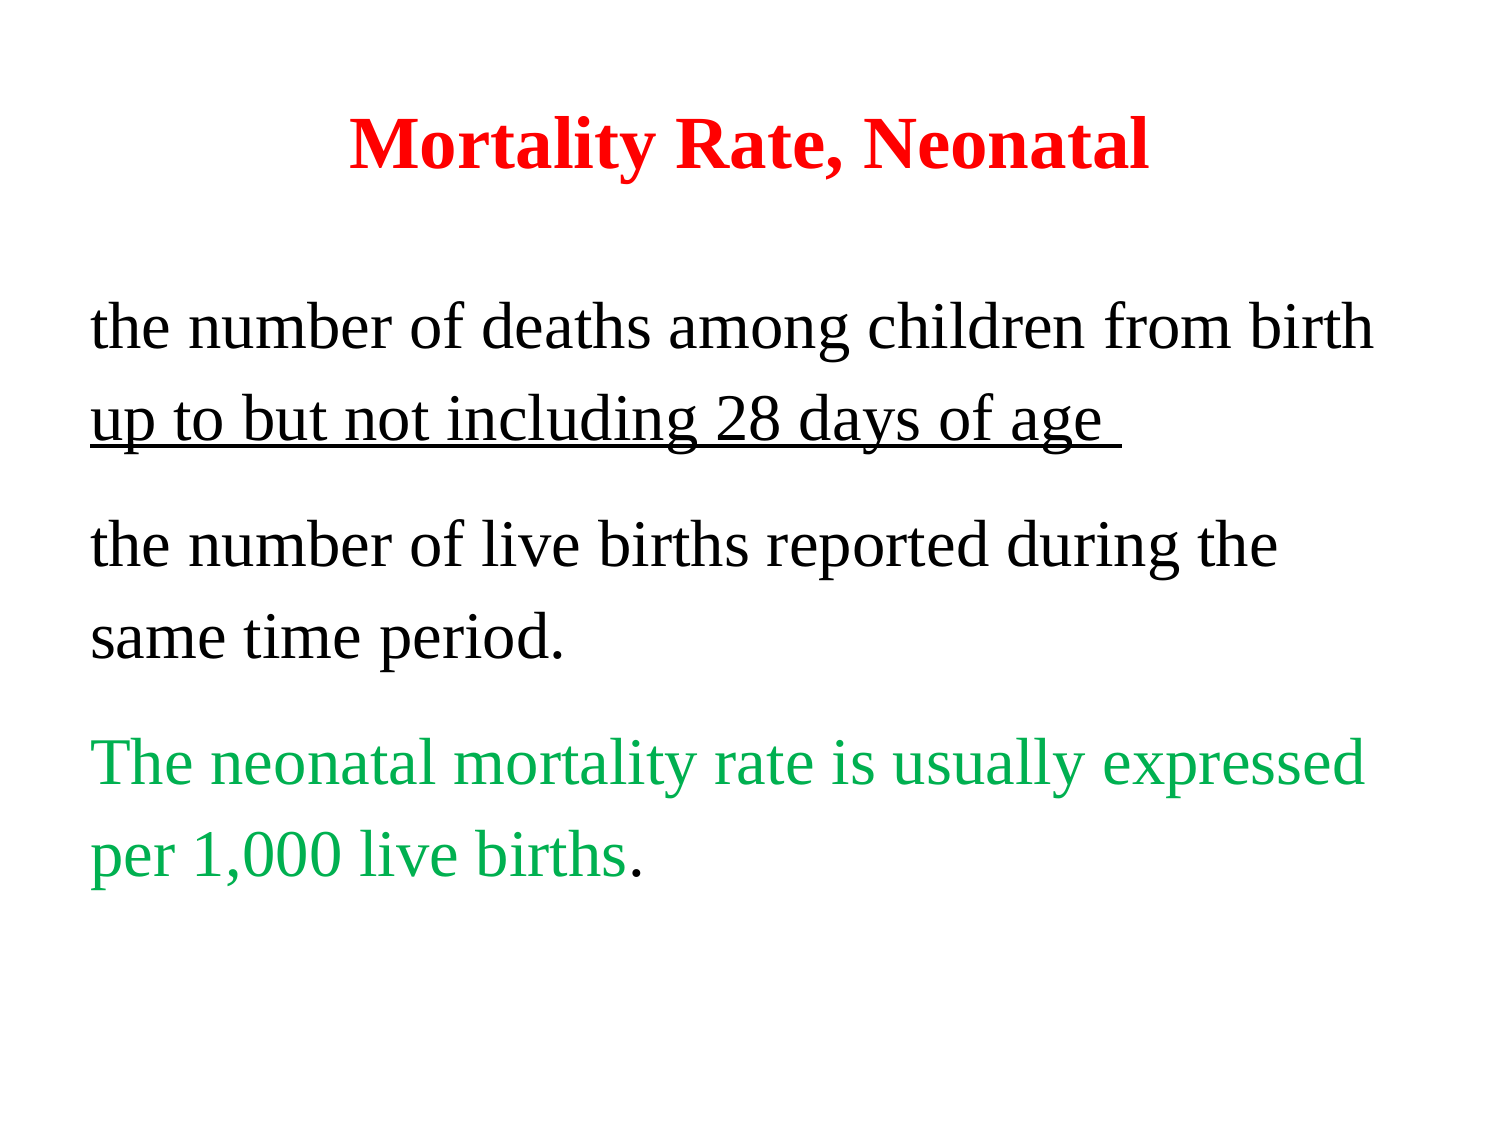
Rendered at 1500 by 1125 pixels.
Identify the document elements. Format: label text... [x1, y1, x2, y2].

list the number of deaths among children from birth up to but not including 28 days of age the number of live births reported during the same time period. The neonatal mortality rate is usually expressed per 1,000 live births. [75, 262, 1425, 1005]
title Mortality Rate, Neonatal [75, 45, 1425, 233]
